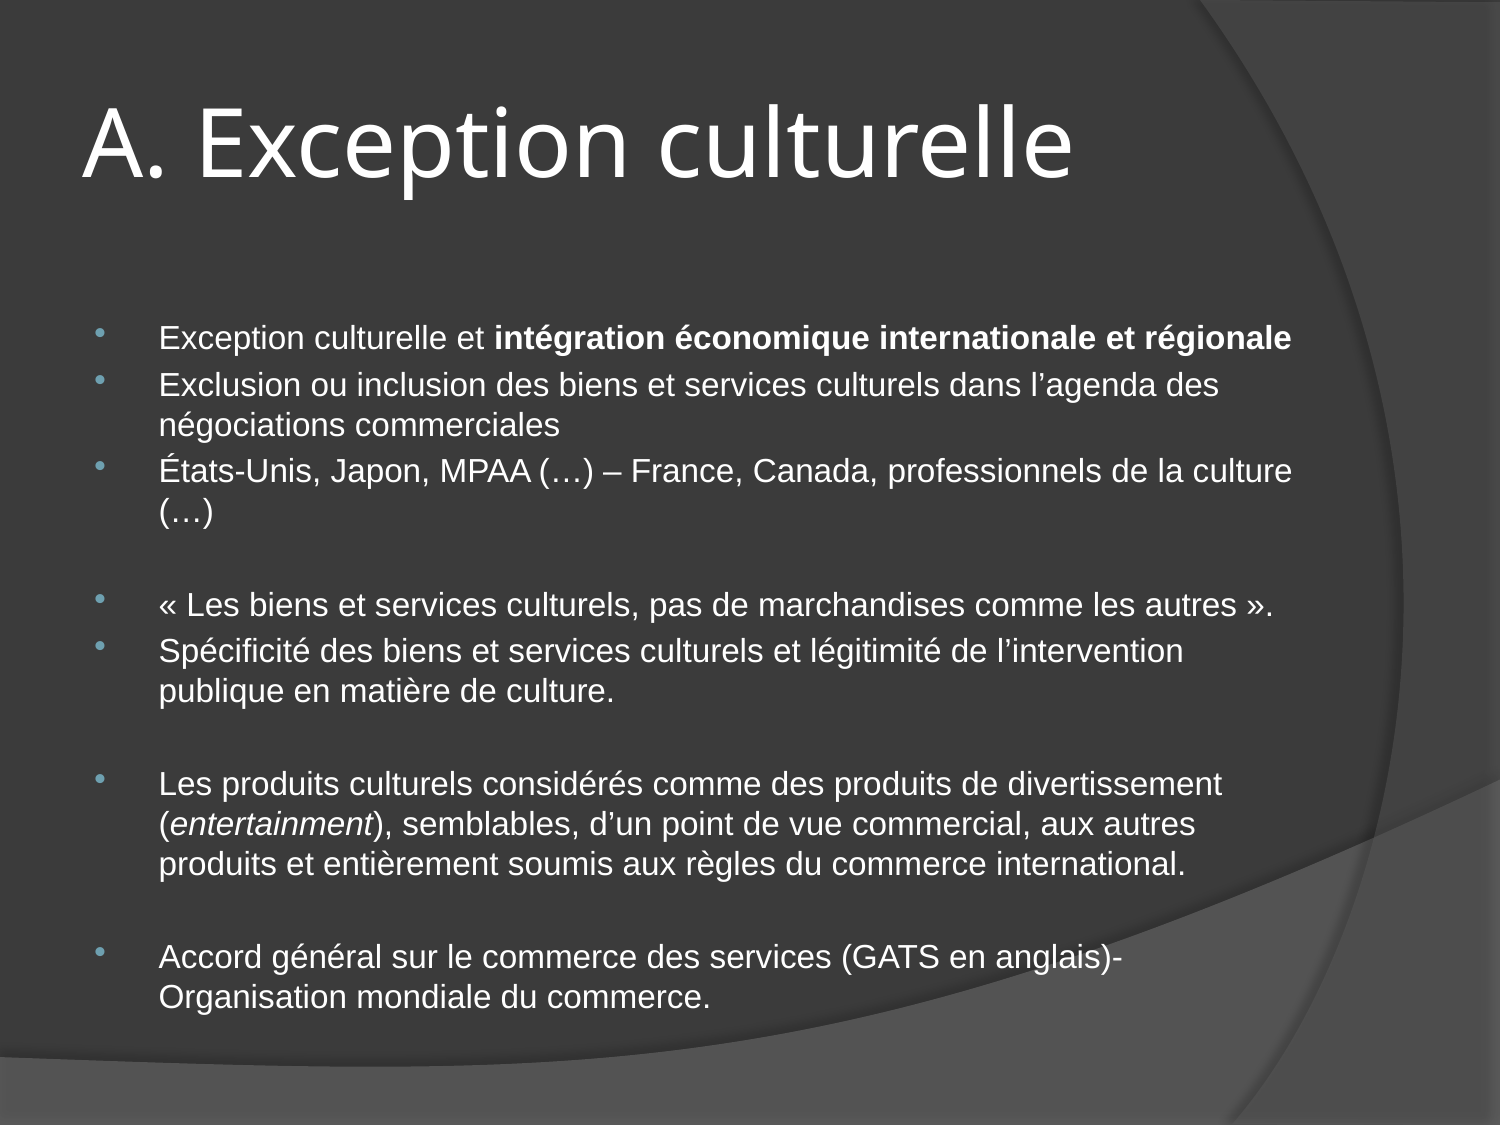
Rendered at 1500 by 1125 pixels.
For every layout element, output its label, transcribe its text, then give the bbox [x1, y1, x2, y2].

list Exception culturelle et intégration économique internationale et régionale Exclusion ou inclusion des biens et services culturels dans l’agenda des négociations commerciales États-Unis, Japon, MPAA (…) – France, Canada, professionnels de la culture (…) « Les biens et services culturels, pas de marchandises comme les autres ». Spécificité des biens et services culturels et légitimité de l’intervention publique en matière de culture. Les produits culturels considérés comme des produits de divertissement (entertainment), semblables, d’un point de vue commercial, aux autres produits et entièrement soumis aux règles du commerce international. Accord général sur le commerce des services (GATS en anglais)-Organisation mondiale du commerce. [75, 262, 1326, 1084]
title A. Exception culturelle [75, 45, 1300, 233]
